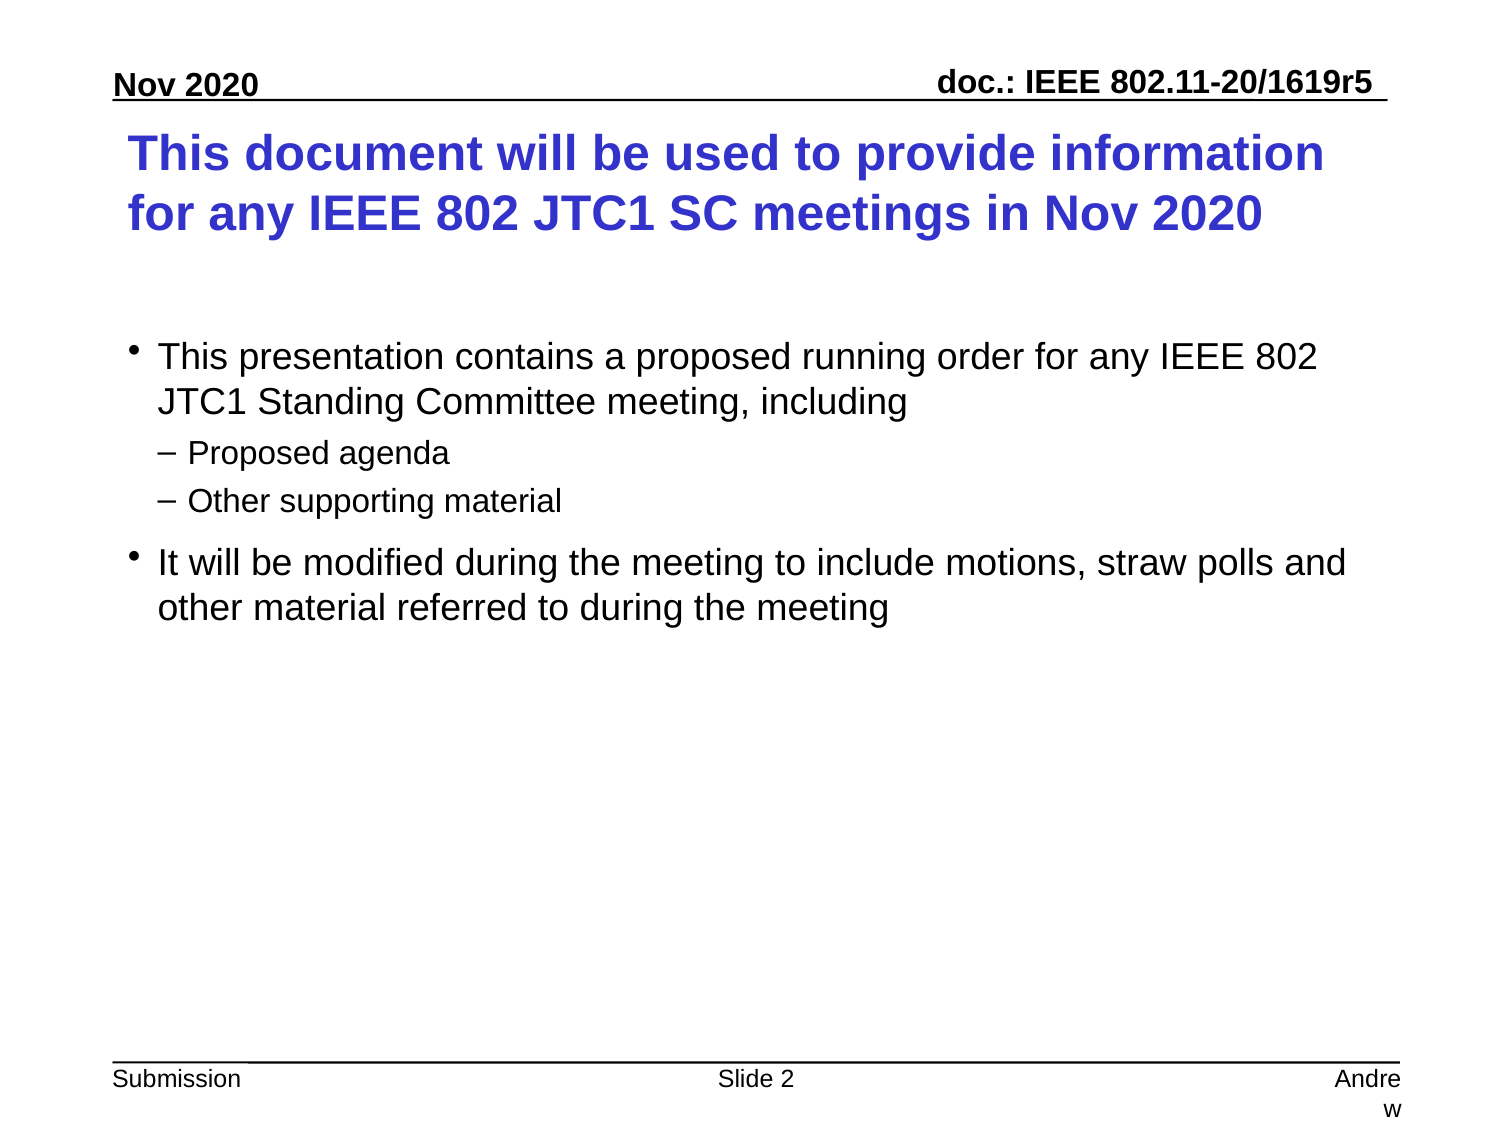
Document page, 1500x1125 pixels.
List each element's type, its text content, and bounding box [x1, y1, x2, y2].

list This presentation contains a proposed running order for any IEEE 802 JTC1 Standing Committee meeting, including Proposed agenda Other supporting material It will be modified during the meeting to include motions, straw polls and other material referred to during the meeting [112, 324, 1388, 1000]
title This document will be used to provide information for any IEEE 802 JTC1 SC meetings in Nov 2020 [112, 112, 1388, 288]
footer Andrew Myles, Cisco [1320, 1061, 1402, 1093]
slide_number Slide 2 [709, 1061, 803, 1093]
